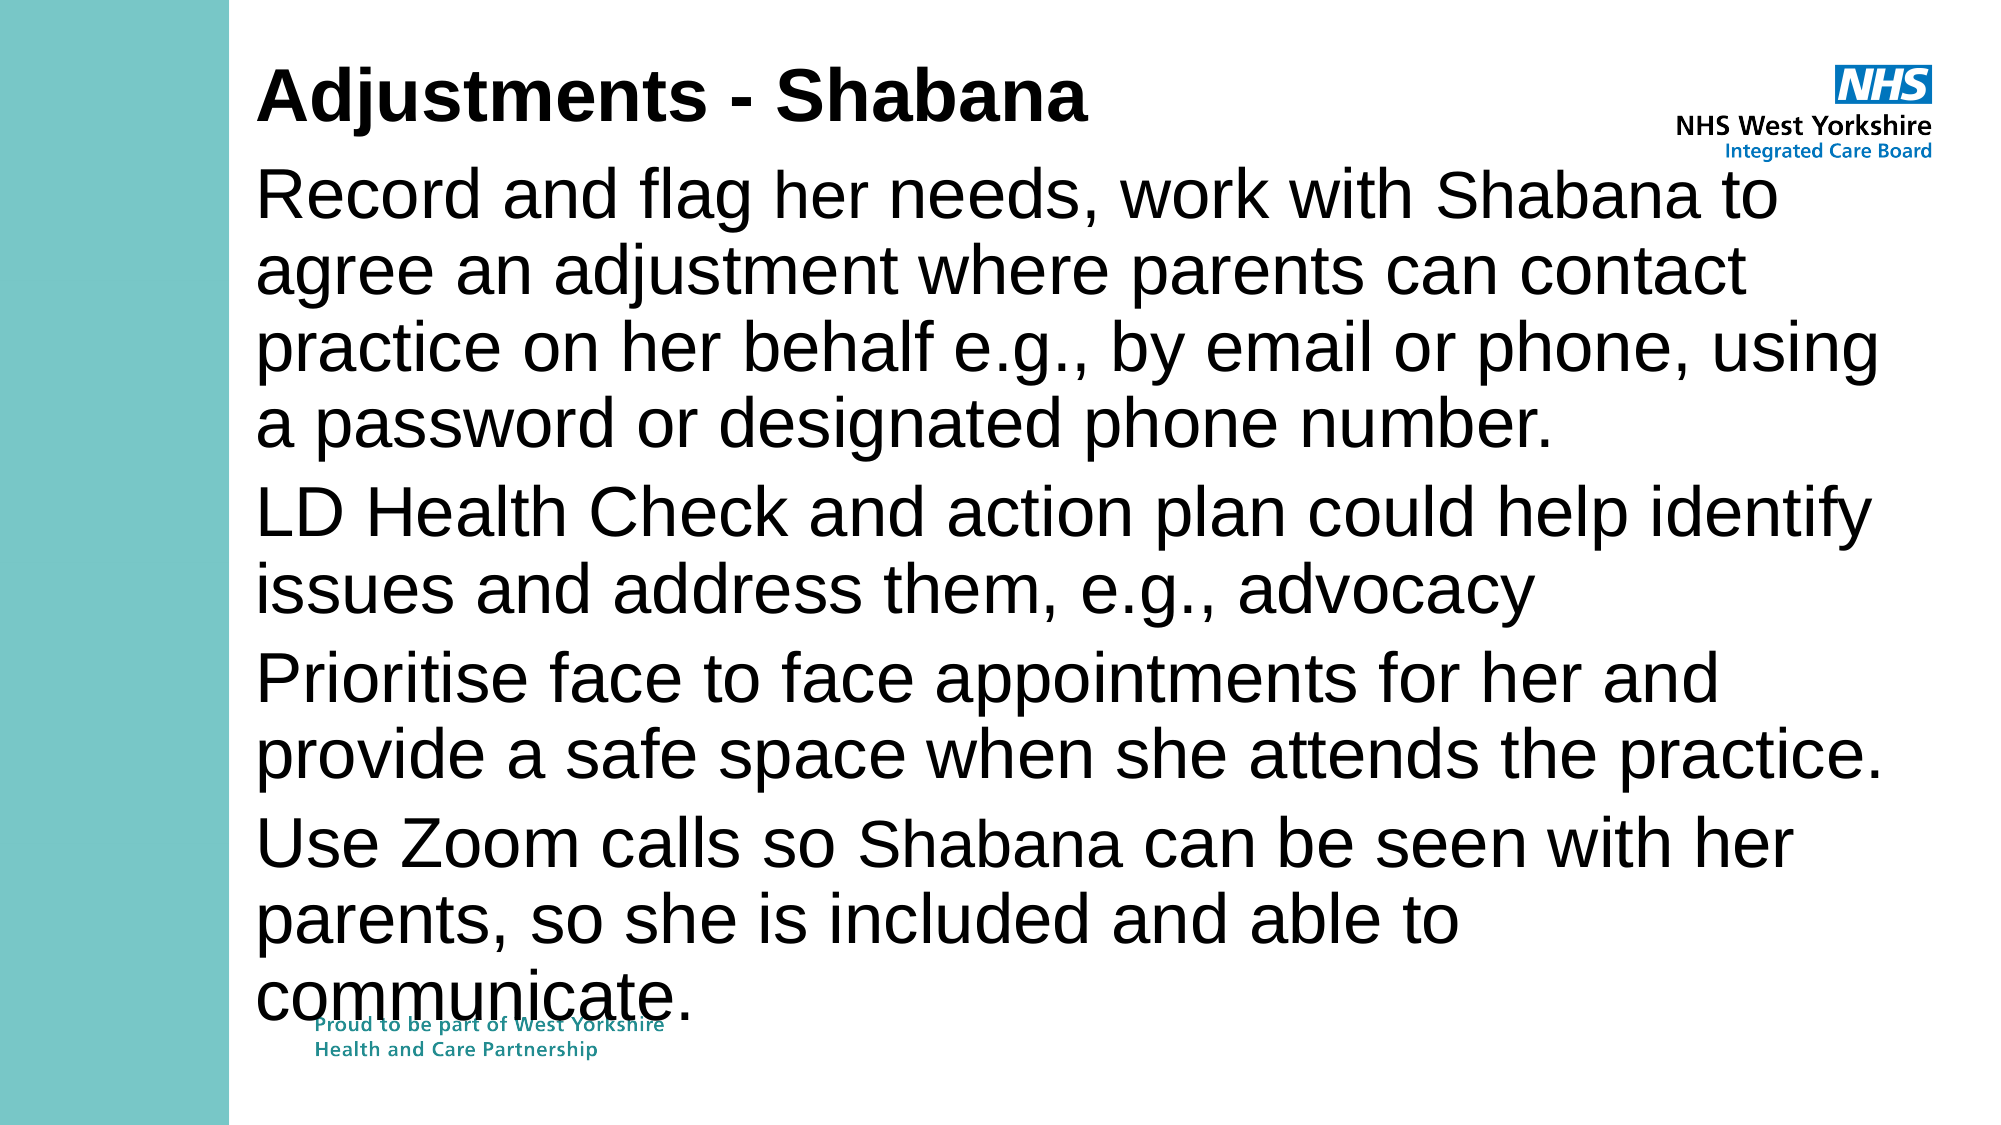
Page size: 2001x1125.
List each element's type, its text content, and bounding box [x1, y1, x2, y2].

list Record and flag her needs, work with Shabana to agree an adjustment where parents can contact practice on her behalf e.g., by email or phone, using a password or designated phone number. LD Health Check and action plan could help identify issues and address them, e.g., advocacy Prioritise face to face appointments for her and provide a safe space when she attends the practice. Use Zoom calls so Shabana can be seen with her parents, so she is included and able to communicate. [240, 149, 1924, 1017]
picture [0, 0, 2000, 1125]
title Adjustments - Shabana [240, 30, 1593, 149]
